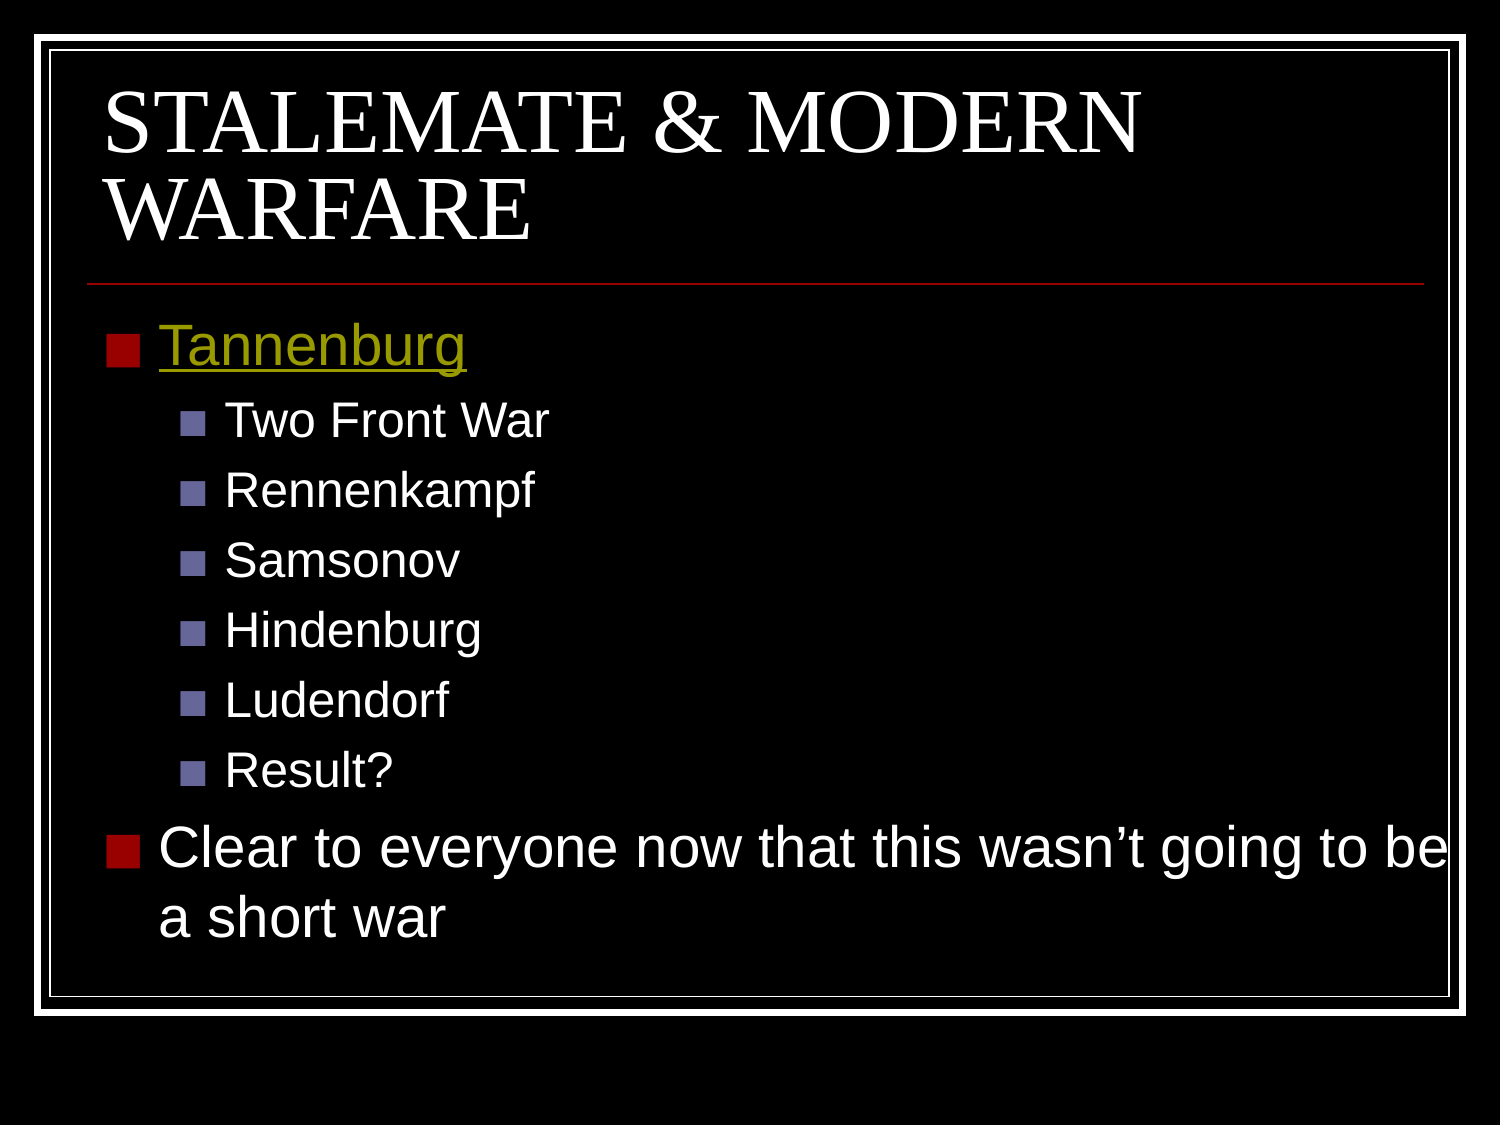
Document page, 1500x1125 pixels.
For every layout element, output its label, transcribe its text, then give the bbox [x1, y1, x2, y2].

title STALEMATE & MODERN WARFARE [87, 77, 1425, 266]
list Tannenburg Two Front War Rennenkampf Samsonov Hindenburg Ludendorf Result? Clear to everyone now that this wasn’t going to be a short war [87, 299, 1500, 963]
